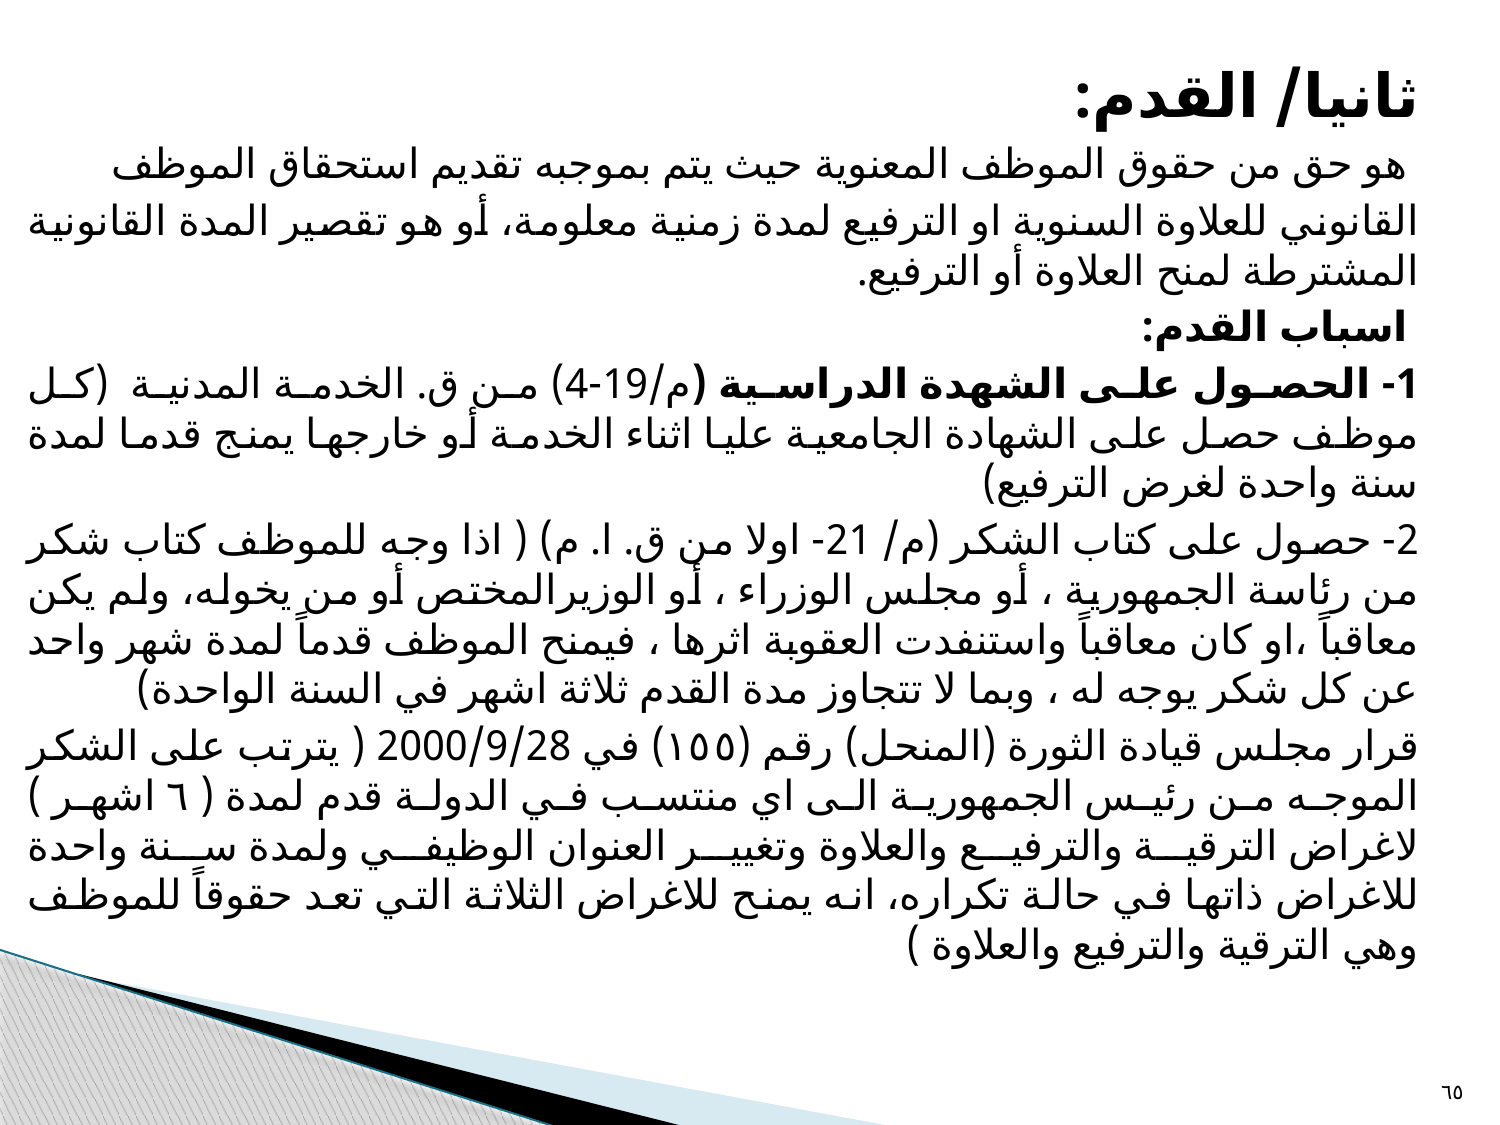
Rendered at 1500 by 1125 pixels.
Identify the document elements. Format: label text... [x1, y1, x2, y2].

slide_number ٦٥ [1418, 1051, 1479, 1112]
list ثانيا/ القدم: هو حق من حقوق الموظف المعنوية حيث يتم بموجبه تقديم استحقاق الموظف القانوني للعلاوة السنوية او الترفيع لمدة زمنية معلومة، أو هو تقصير المدة القانونية المشترطة لمنح العلاوة أو الترفيع. اسباب القدم: 1- الحصول على الشهدة الدراسية (م/19-4) من ق. الخدمة المدنية (كل موظف حصل على الشهادة الجامعية عليا اثناء الخدمة أو خارجها يمنج قدما لمدة سنة واحدة لغرض الترفيع) 2- حصول على كتاب الشكر (م/ 21- اولا من ق. ا. م) ( اذا وجه للموظف كتاب شكر من رئاسة الجمهورية ، أو مجلس الوزراء ، أو الوزيرالمختص أو من يخوله، ولم يكن معاقباً ،او كان معاقباً واستنفدت العقوبة اثرها ، فيمنح الموظف قدماً لمدة شهر واحد عن كل شكر يوجه له ، وبما لا تتجاوز مدة القدم ثلاثة اشهر في السنة الواحدة) قرار مجلس قيادة الثورة (المنحل) رقم (١٥٥) في 2000/9/28 ( يترتب على الشكر الموجه من رئيس الجمهورية الى اي منتسب في الدولة قدم لمدة ( ٦ اشهر ) لاغراض الترقية والترفيع والعلاوة وتغيير العنوان الوظيفي ولمدة سنة واحدة للاغراض ذاتها في حالة تكراره، انه يمنح للاغراض الثلاثة التي تعد حقوقاً للموظف وهي الترقية والترفيع والعلاوة ) [12, 50, 1450, 986]
